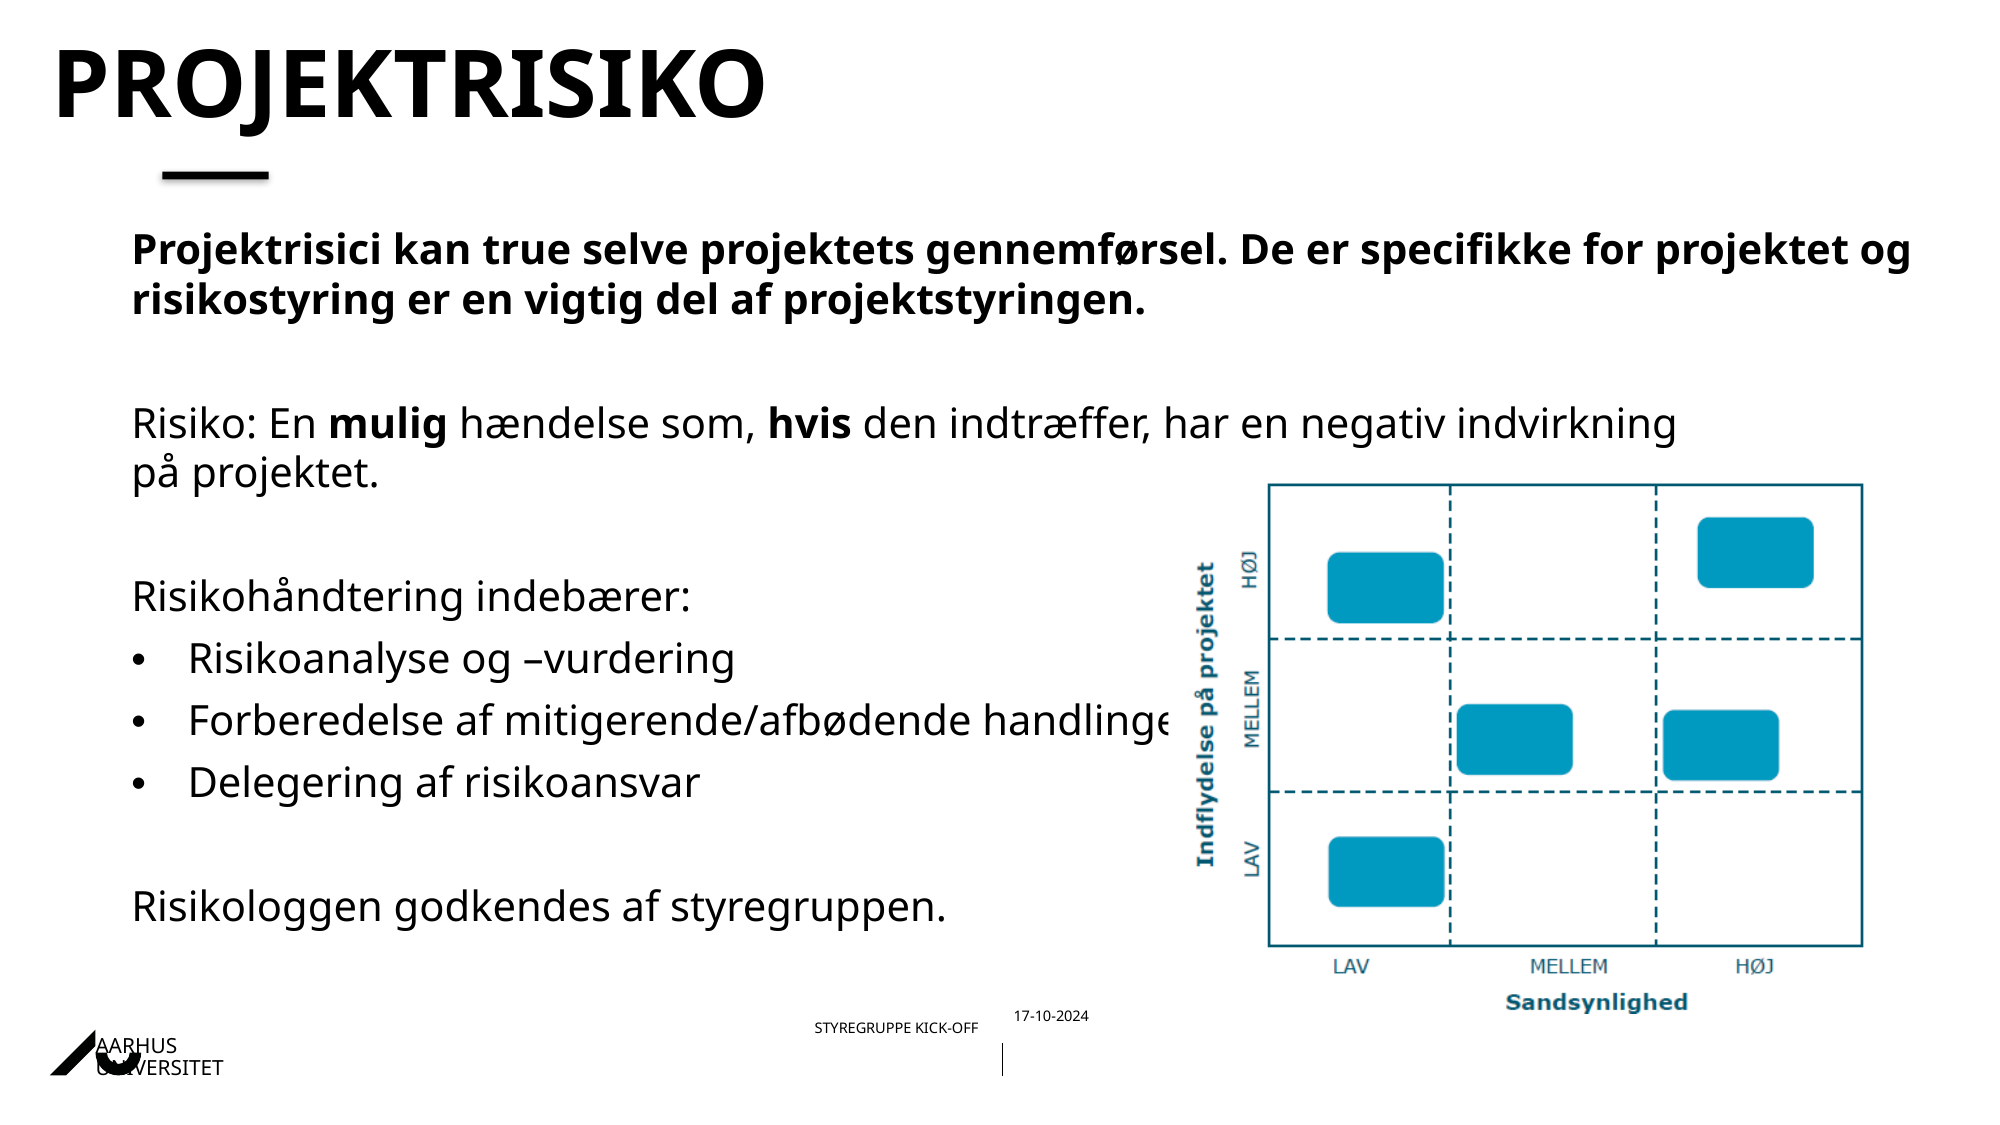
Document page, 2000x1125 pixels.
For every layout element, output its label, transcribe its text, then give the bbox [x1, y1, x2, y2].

list Projektrisici kan true selve projektets gennemførsel. De er specifikke for projektet og risikostyring er en vigtig del af projektstyringen. Risiko: En mulig hændelse som, hvis den indtræffer, har en negativ indvirkning på projektet. Risikohåndtering indebærer: Risikoanalyse og –vurdering Forberedelse af mitigerende/afbødende handlinger Delegering af risikoansvar Risikologgen godkendes af styregruppen. [130, 224, 1922, 968]
title ProjektRisiko [51, 37, 1948, 162]
picture [1168, 469, 1883, 1014]
